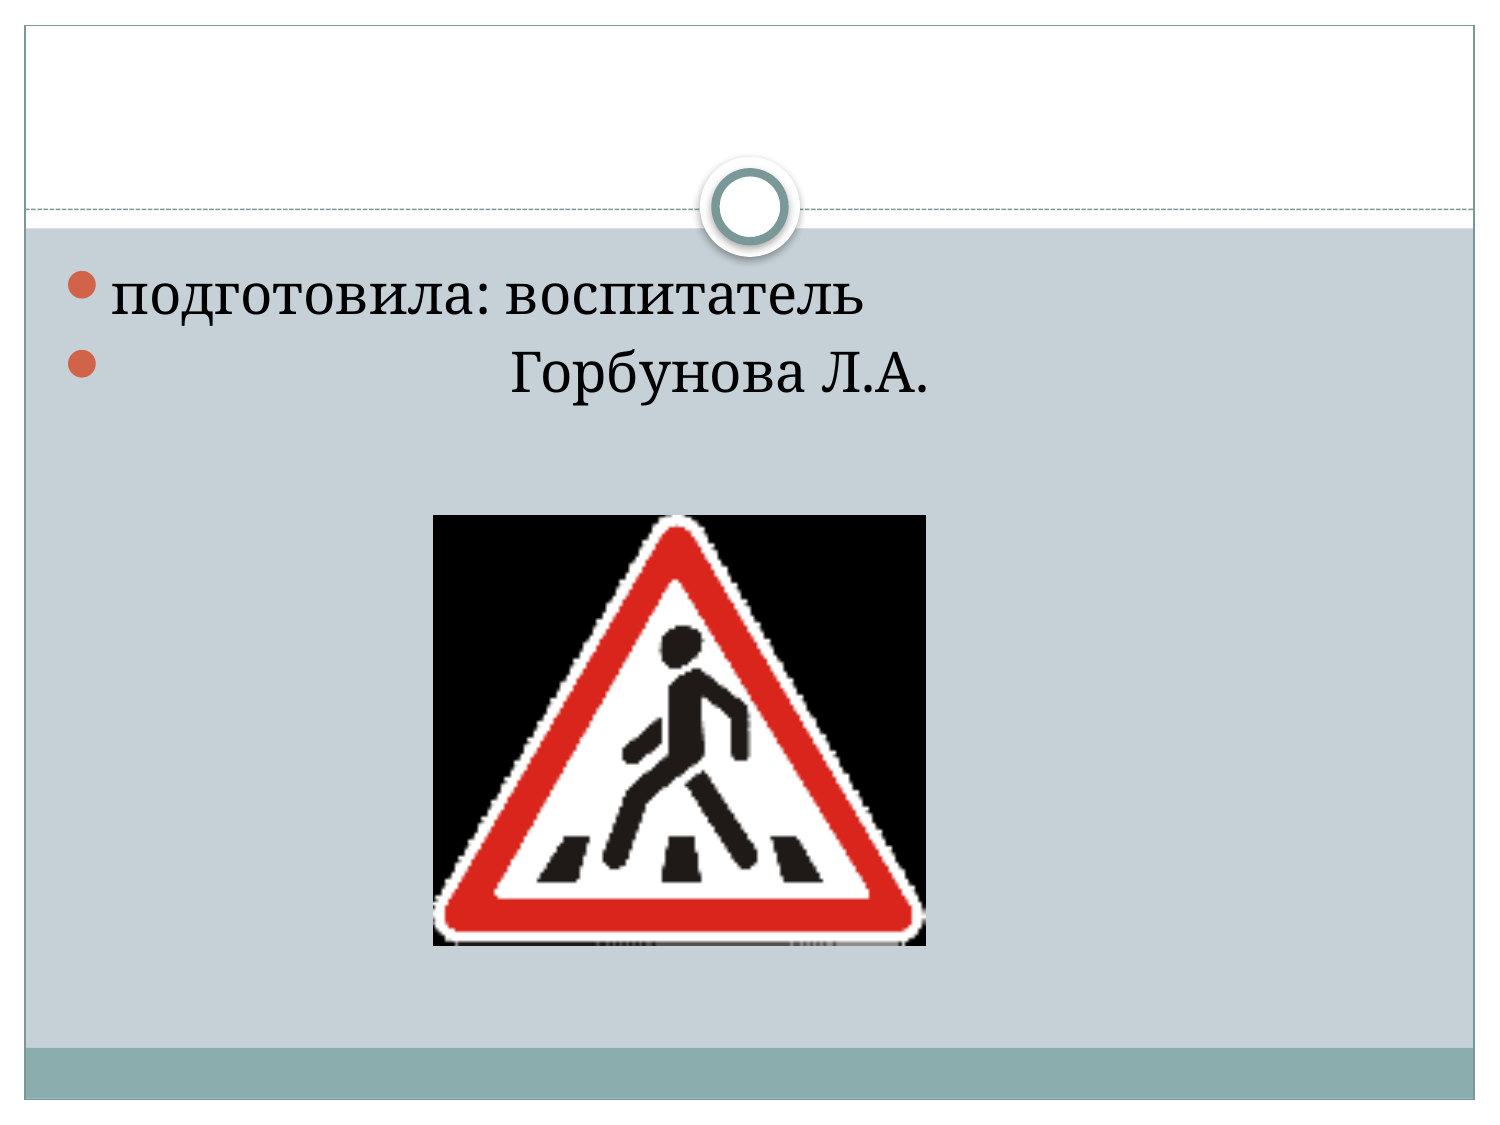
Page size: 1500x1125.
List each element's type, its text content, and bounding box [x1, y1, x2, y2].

list подготовила: воспитатель Горбунова Л.А. [49, 250, 1445, 1001]
picture [433, 515, 927, 946]
